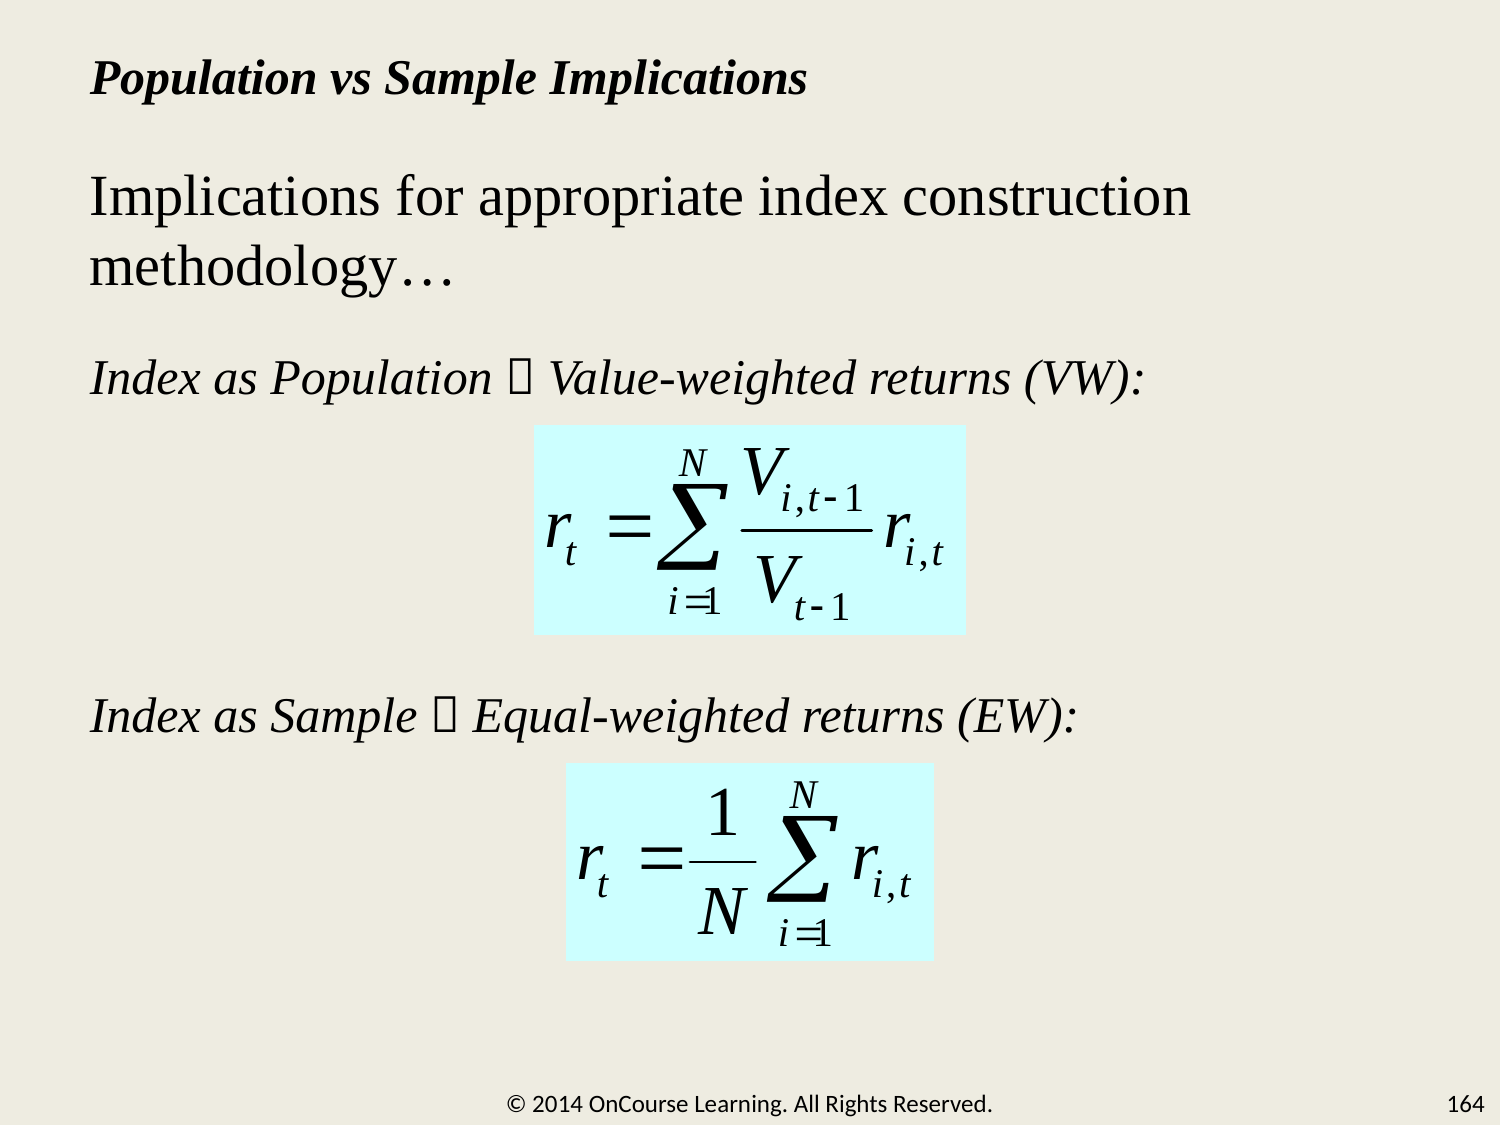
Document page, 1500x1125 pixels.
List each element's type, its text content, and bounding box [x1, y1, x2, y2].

slide_number 164 [1199, 1046, 1500, 1125]
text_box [533, 424, 967, 636]
text_box Index as Sample  Equal-weighted returns (EW): [74, 674, 1350, 750]
text_box Population vs Sample Implications [75, 37, 1450, 113]
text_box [565, 762, 935, 962]
text_box Index as Population  Value-weighted returns (VW): [74, 337, 1288, 413]
text_box Implications for appropriate index construction methodology… [74, 149, 1363, 305]
footer © 2014 OnCourse Learning. All Rights Reserved. [449, 1046, 1051, 1125]
